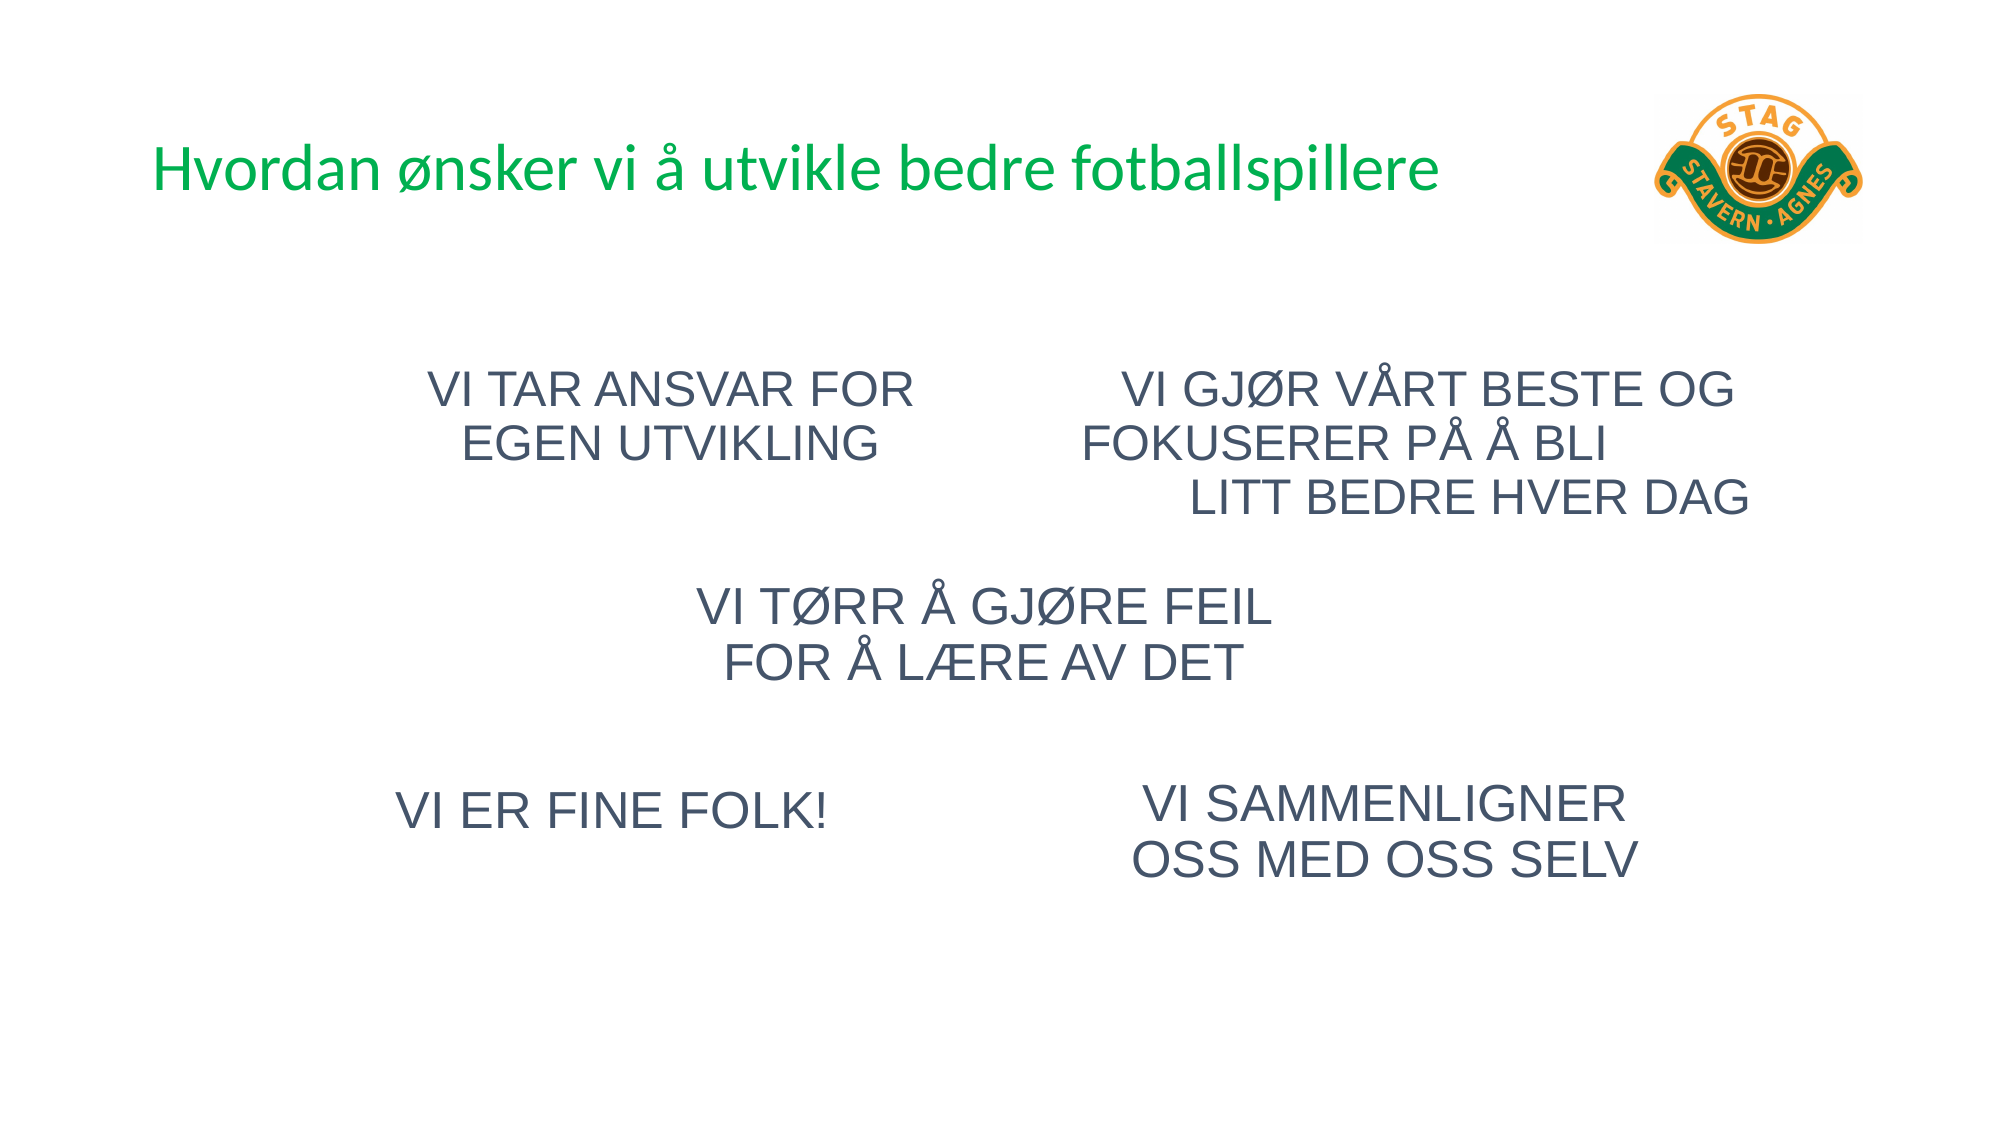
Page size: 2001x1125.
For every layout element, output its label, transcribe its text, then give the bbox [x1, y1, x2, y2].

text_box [375, 362, 967, 482]
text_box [1051, 623, 1681, 895]
text_box VI TØRR Å GJØRE FEIL FOR Å LÆRE AV DET [689, 579, 1280, 698]
title Hvordan ønsker vi å utvikle bedre fotballspillere [137, 59, 1863, 278]
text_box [317, 783, 909, 902]
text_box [1074, 362, 1784, 482]
